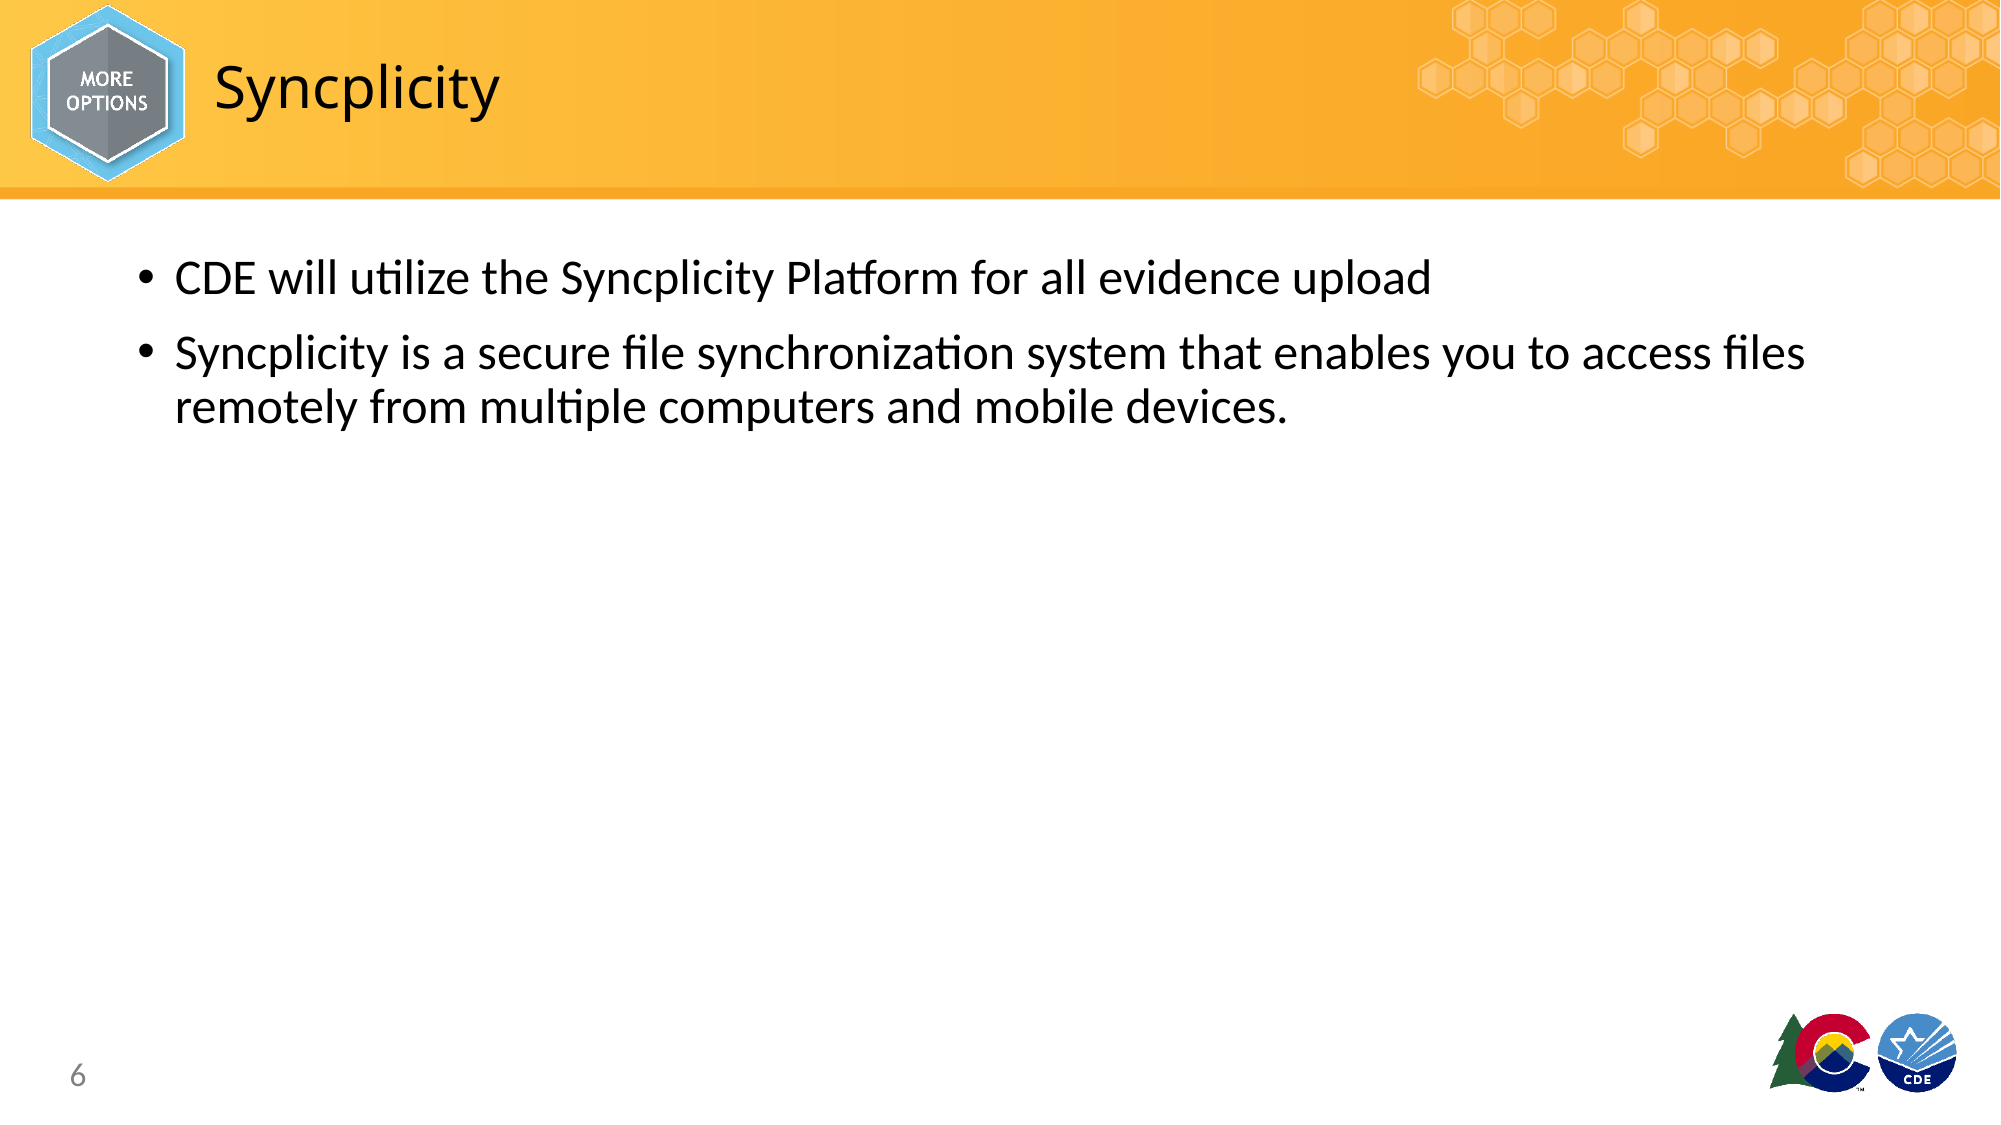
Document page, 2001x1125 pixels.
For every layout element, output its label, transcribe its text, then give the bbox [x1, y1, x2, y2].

list CDE will utilize the Syncplicity Platform for all evidence upload Syncplicity is a secure file synchronization system that enables you to access files remotely from multiple computers and mobile devices. [137, 251, 1863, 966]
picture [1768, 1012, 1957, 1093]
title Syncplicity [214, 58, 1396, 182]
slide_number 6 [54, 1042, 505, 1103]
picture [0, 0, 2000, 200]
